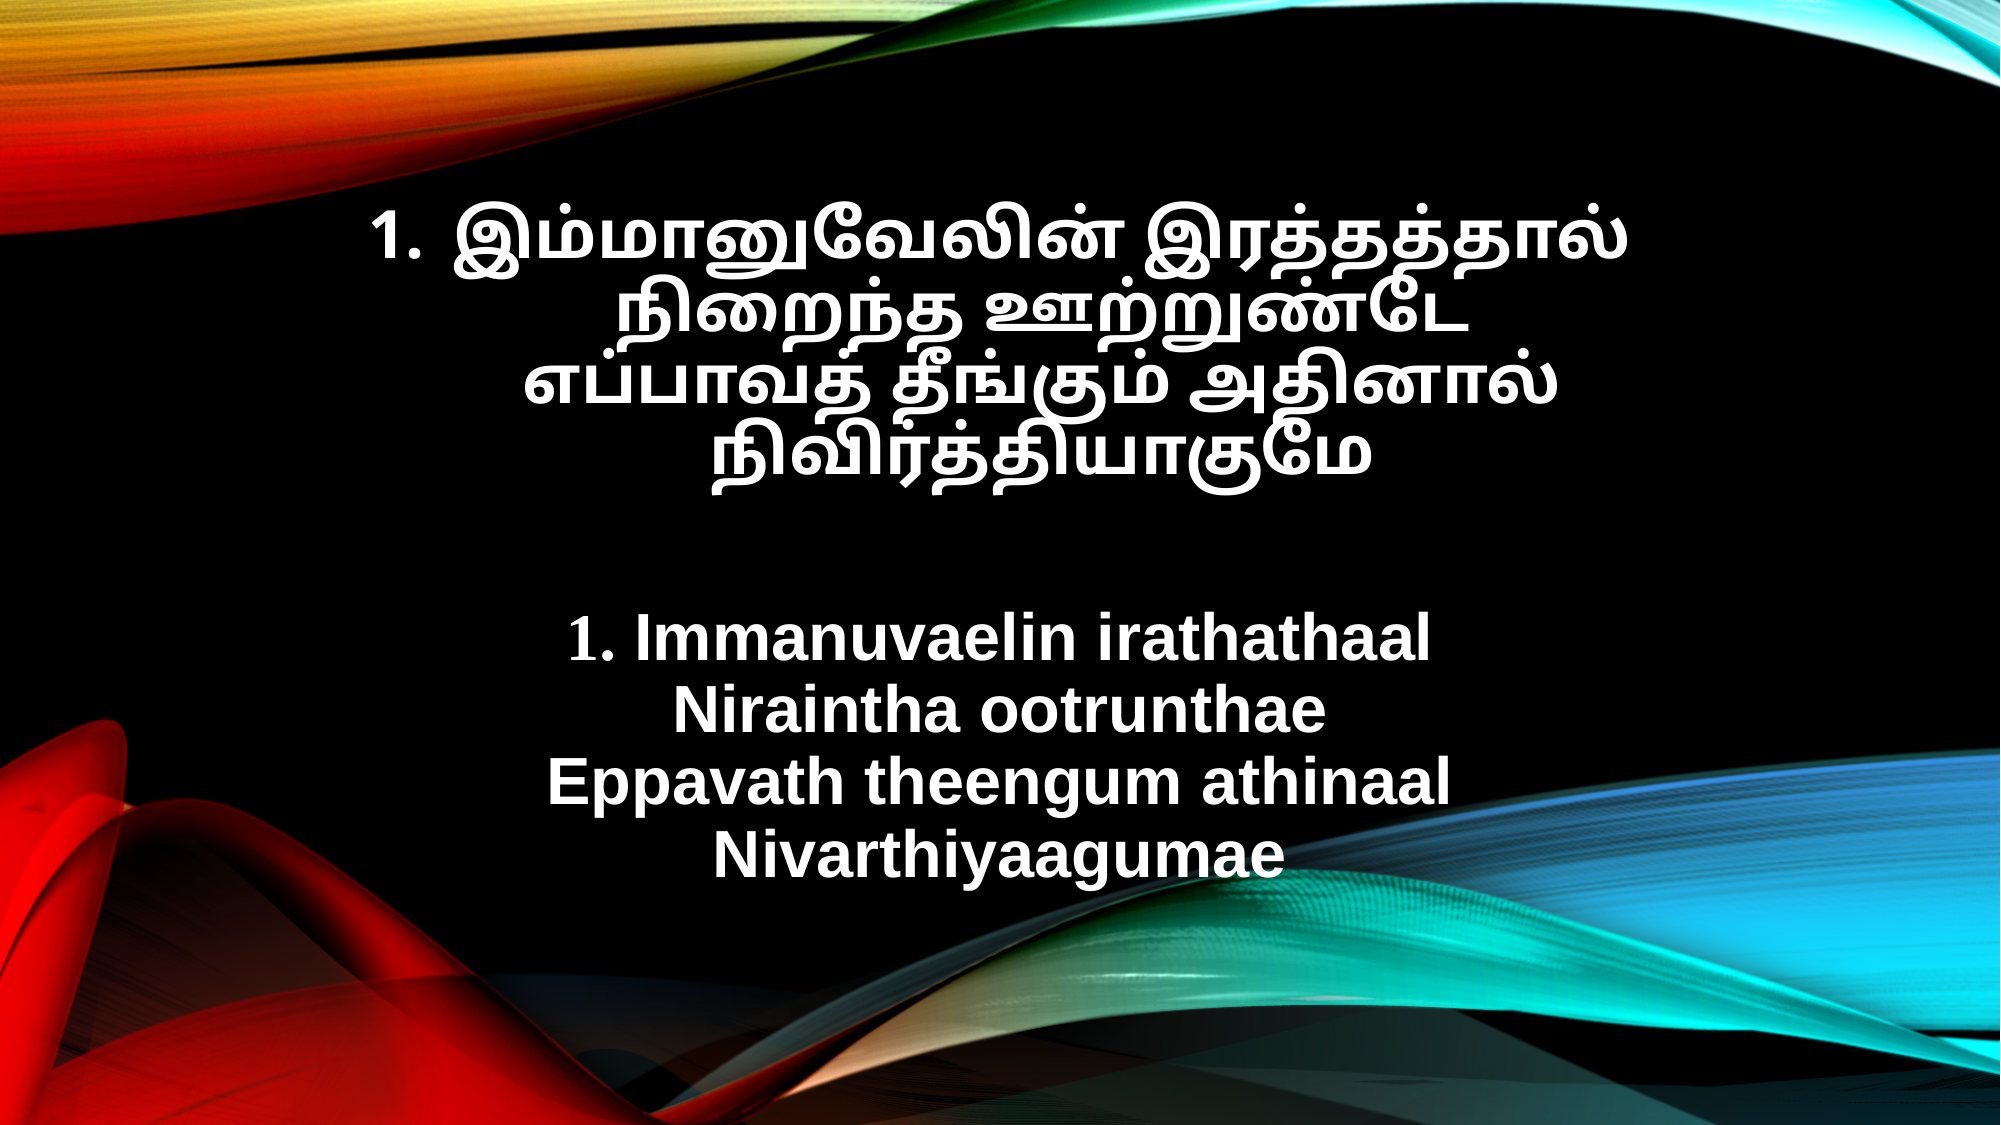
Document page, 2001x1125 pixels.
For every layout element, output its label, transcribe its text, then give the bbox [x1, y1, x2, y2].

subtitle இம்மானுவேலின் இரத்தத்தால் நிறைந்த ஊற்றுண்டே எப்பாவத் தீங்கும் அதினால் நிவிர்த்தியாகுமே 1. Immanuvaelin irathathaal Niraintha ootrunthae Eppavath theengum athinaal Nivarthiyaagumae [0, 0, 2000, 1125]
